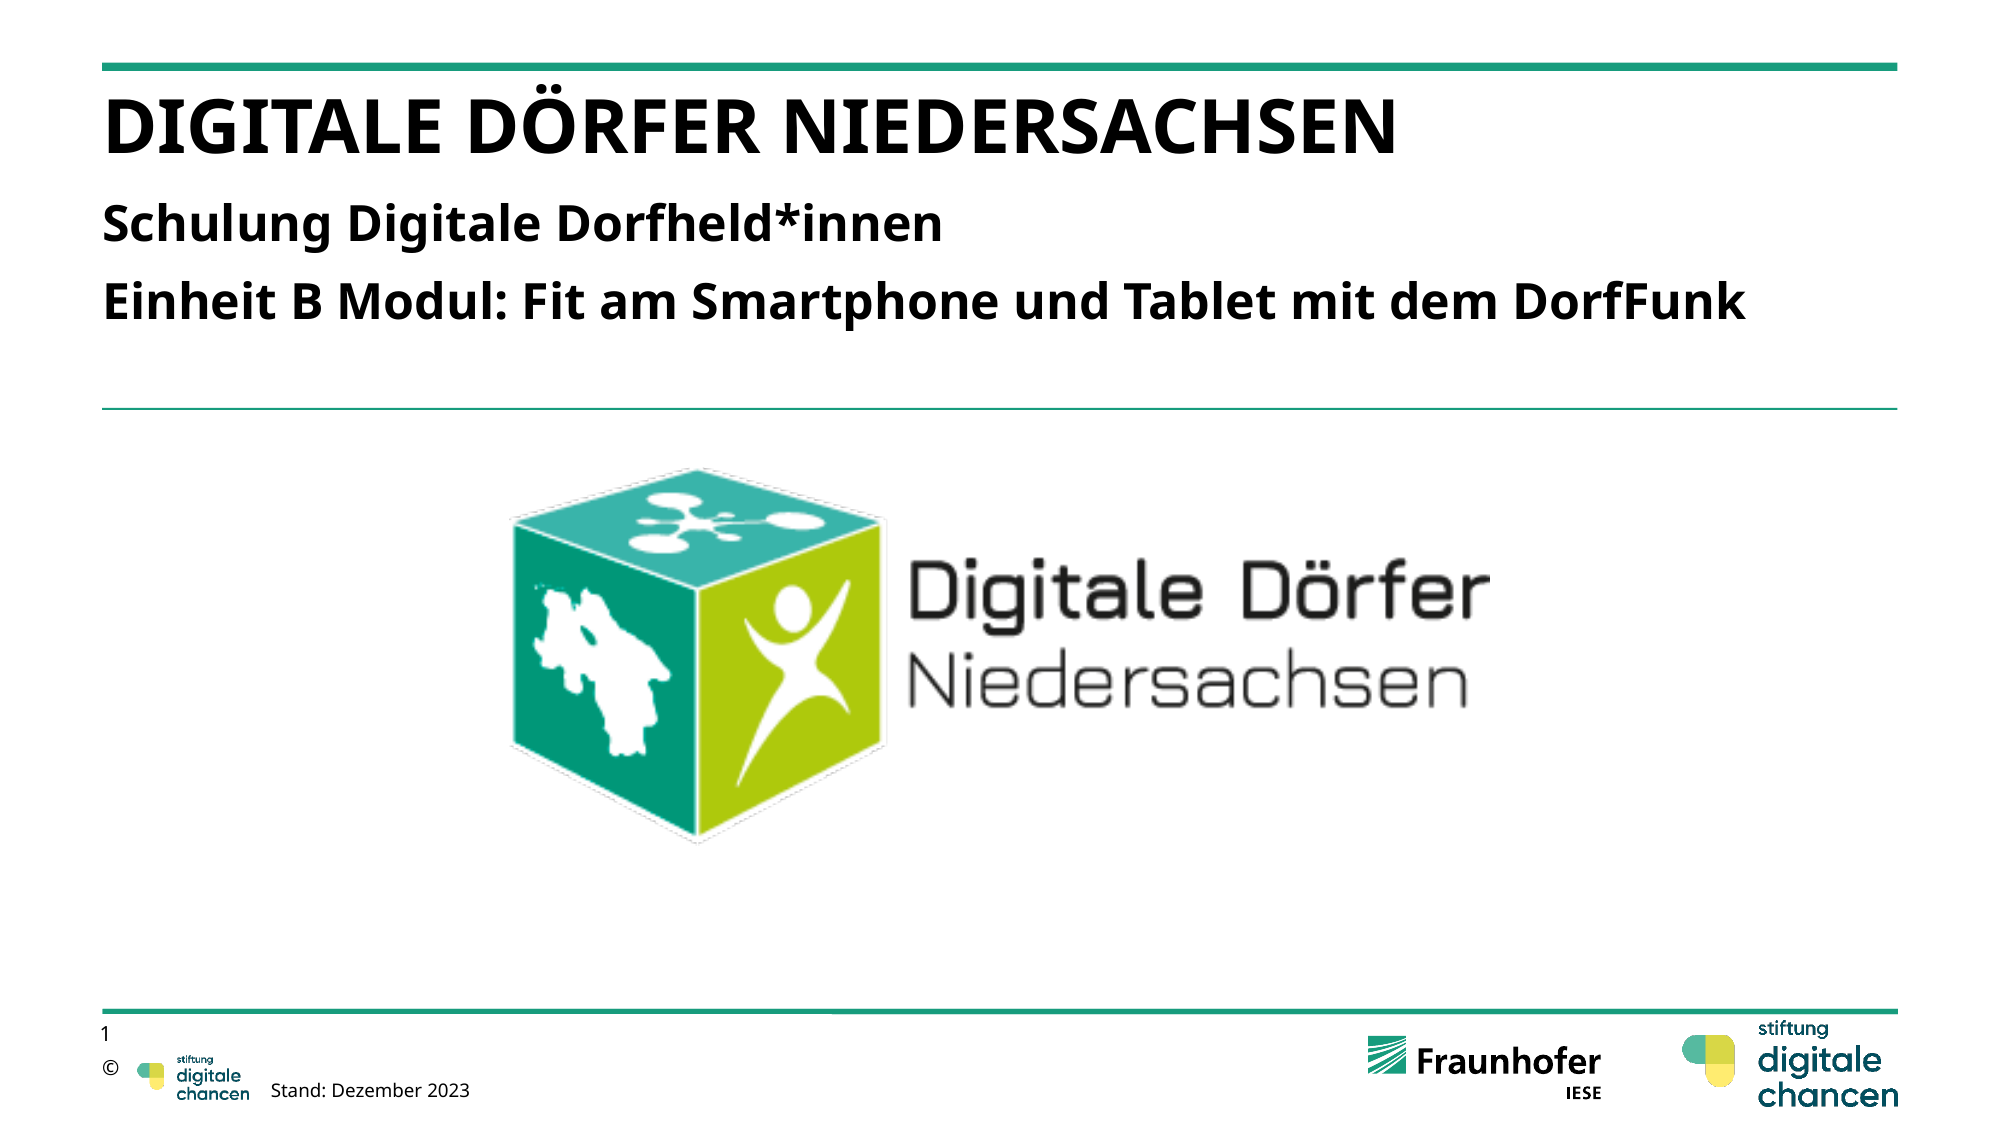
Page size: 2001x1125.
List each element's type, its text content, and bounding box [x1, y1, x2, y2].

picture [1682, 1020, 1898, 1107]
picture [509, 467, 1490, 846]
title Digitale Dörfer Niedersachsen [102, 78, 1898, 180]
picture [137, 1055, 249, 1100]
subtitle Schulung Digitale Dorfheld*innen Einheit B Modul: Fit am Smartphone und Tablet mit dem DorfFunk [102, 190, 1898, 398]
